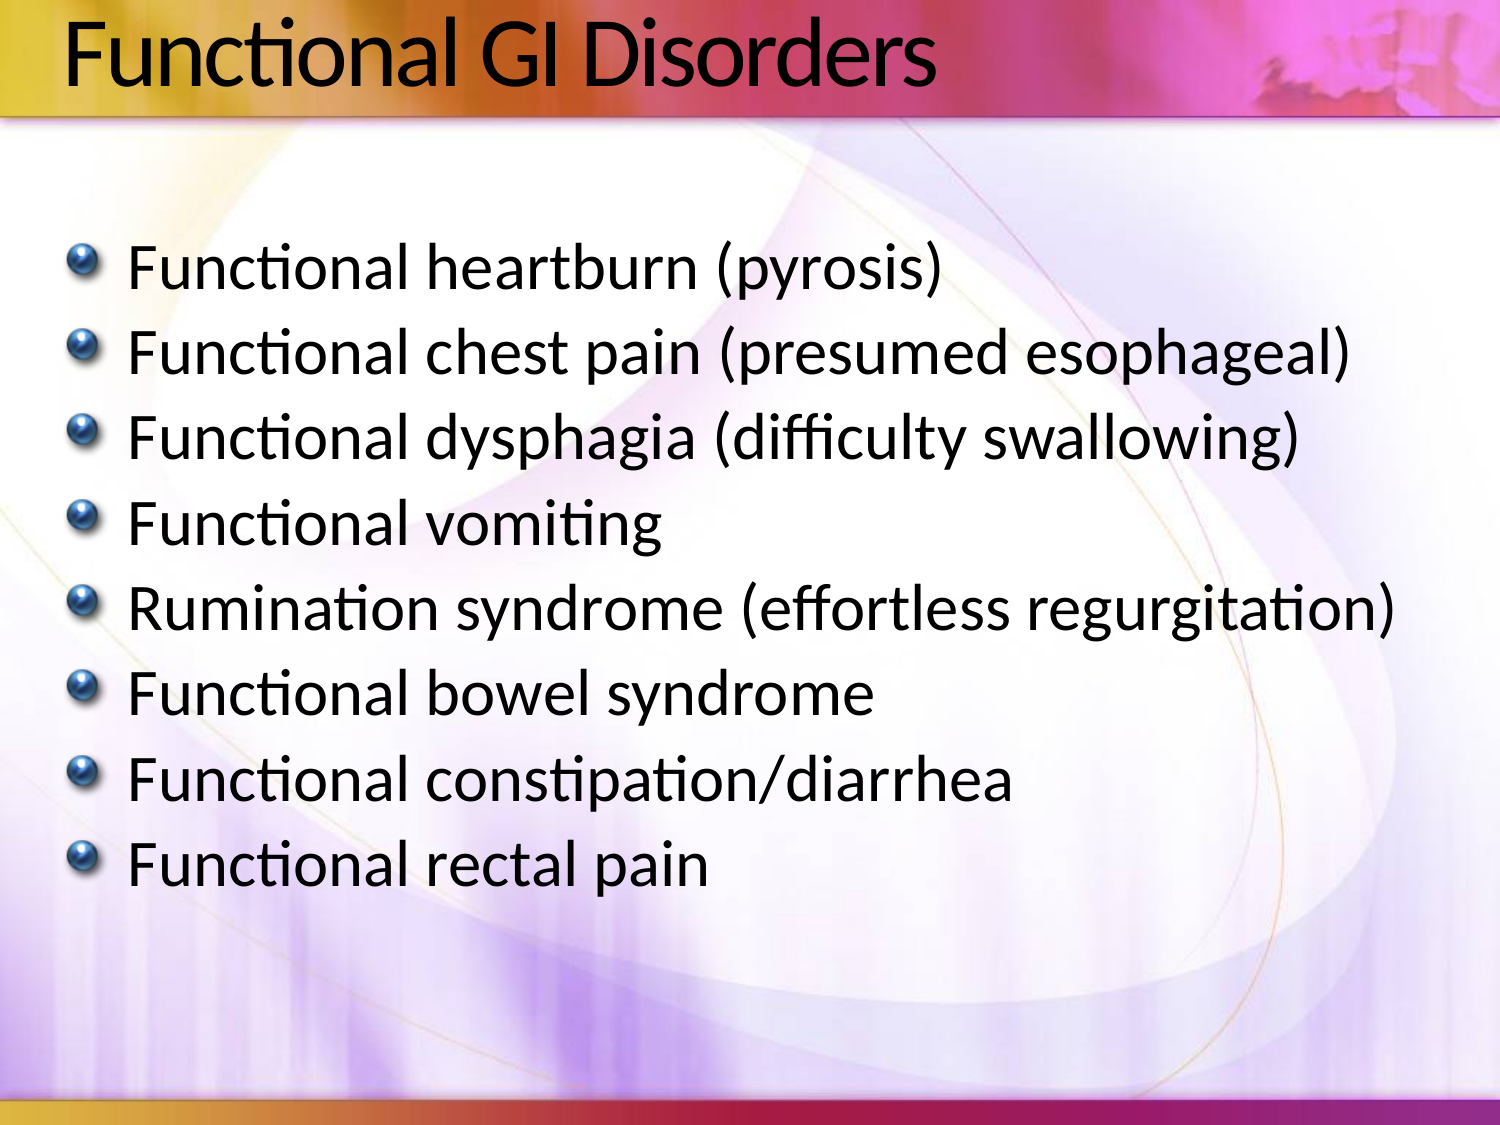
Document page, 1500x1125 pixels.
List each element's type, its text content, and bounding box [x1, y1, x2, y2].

title Functional GI Disorders [62, 0, 1438, 110]
list Functional heartburn (pyrosis) Functional chest pain (presumed esophageal) Functional dysphagia (difficulty swallowing) Functional vomiting Rumination syndrome (effortless regurgitation) Functional bowel syndrome Functional constipation/diarrhea Functional rectal pain [62, 231, 1438, 927]
picture [0, 0, 1500, 1125]
